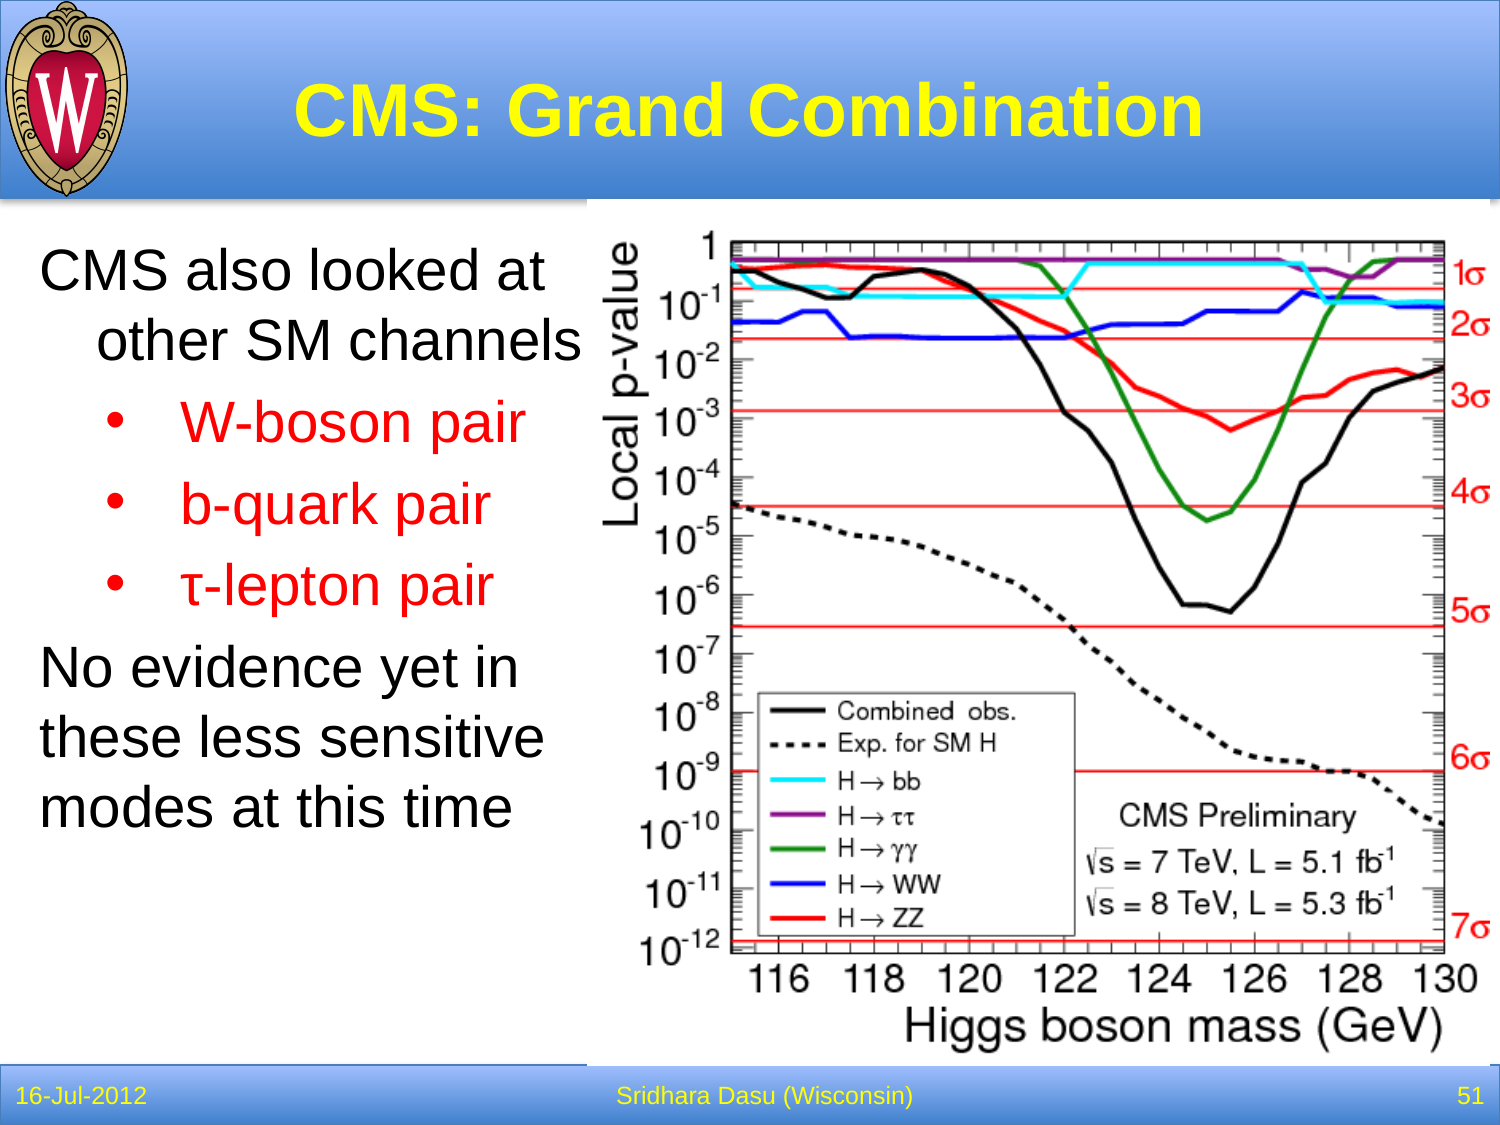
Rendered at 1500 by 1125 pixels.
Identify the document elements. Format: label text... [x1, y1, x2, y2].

picture [5, 1, 128, 197]
slide_number 16-Jul-2012 [0, 1065, 205, 1125]
slide_number 51 [1325, 1065, 1500, 1125]
list CMS also looked at other SM channels W-boson pair b-quark pair τ-lepton pair No evidence yet in these less sensitive modes at this time [24, 224, 582, 1038]
title CMS: Grand Combination [74, 12, 1426, 201]
picture [587, 199, 1490, 1066]
footer Sridhara Dasu (Wisconsin) [205, 1065, 1325, 1125]
